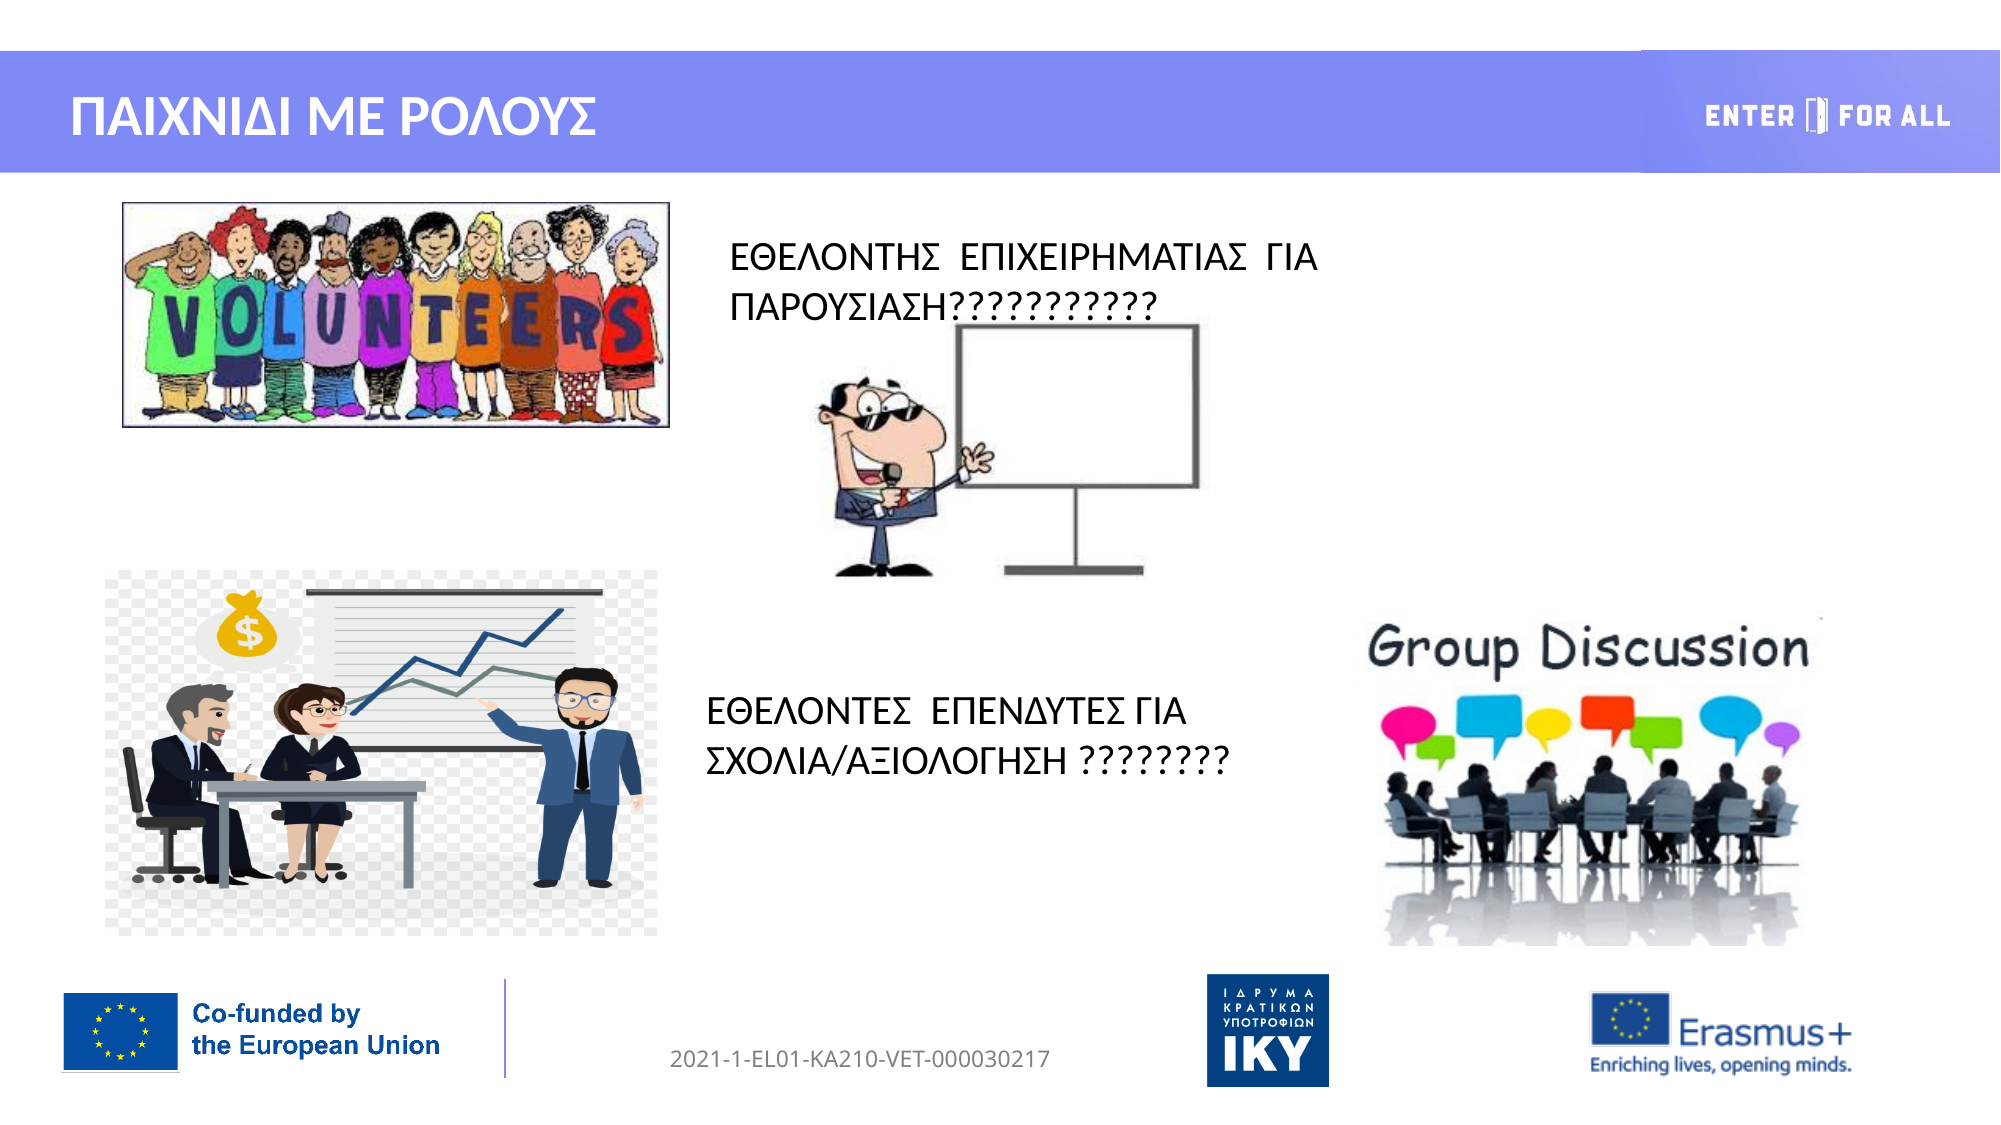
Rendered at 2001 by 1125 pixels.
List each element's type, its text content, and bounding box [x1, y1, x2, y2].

text_box [55, 199, 866, 268]
picture [58, 988, 468, 1075]
picture [1641, 50, 2000, 173]
text_box ΕΘΕΛΟΝΤΗΣ ΕΠΙΧΕΙΡΗΜΑΤΙΑΣ ΓΙΑ ΠΑΡΟΥΣΙΑΣΗ??????????? [714, 221, 1427, 337]
picture [1203, 970, 1333, 1091]
picture [105, 570, 657, 936]
picture [1565, 968, 1875, 1094]
text_box [66, 215, 1955, 930]
text_box ΕΘΕΛΟΝΤΕΣ ΕΠΕΝΔΥΤΕΣ ΓΙΑ ΣΧΟΛΙΑ/ΑΞΙΟΛΟΓΗΣΗ ???????? [691, 675, 1353, 791]
picture [1353, 610, 1823, 946]
picture [796, 304, 1222, 594]
text_box ΠΑΙΧΝΙΔΙ ΜΕ ΡΟΛΟΥΣ [55, 77, 1033, 146]
picture [122, 202, 670, 428]
